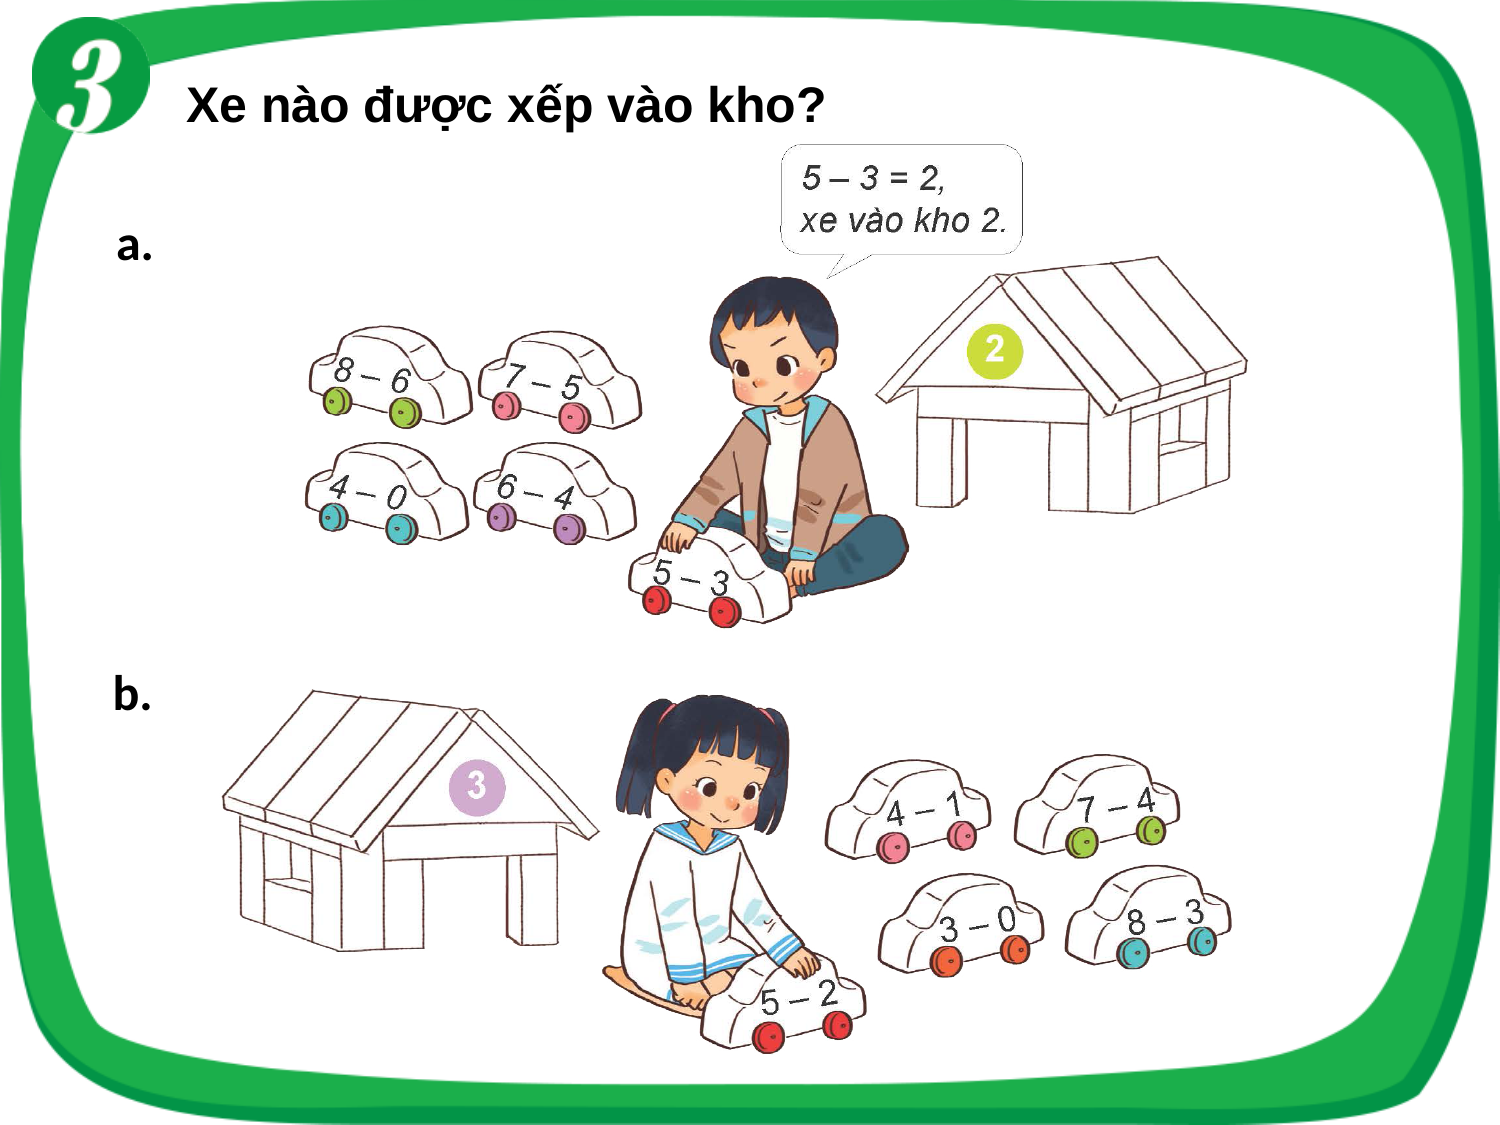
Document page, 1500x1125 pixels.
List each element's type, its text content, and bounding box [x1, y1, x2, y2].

picture [0, 0, 1500, 1125]
text_box Xe nào được xếp vào kho? [171, 64, 1290, 117]
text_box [95, 117, 1312, 1102]
